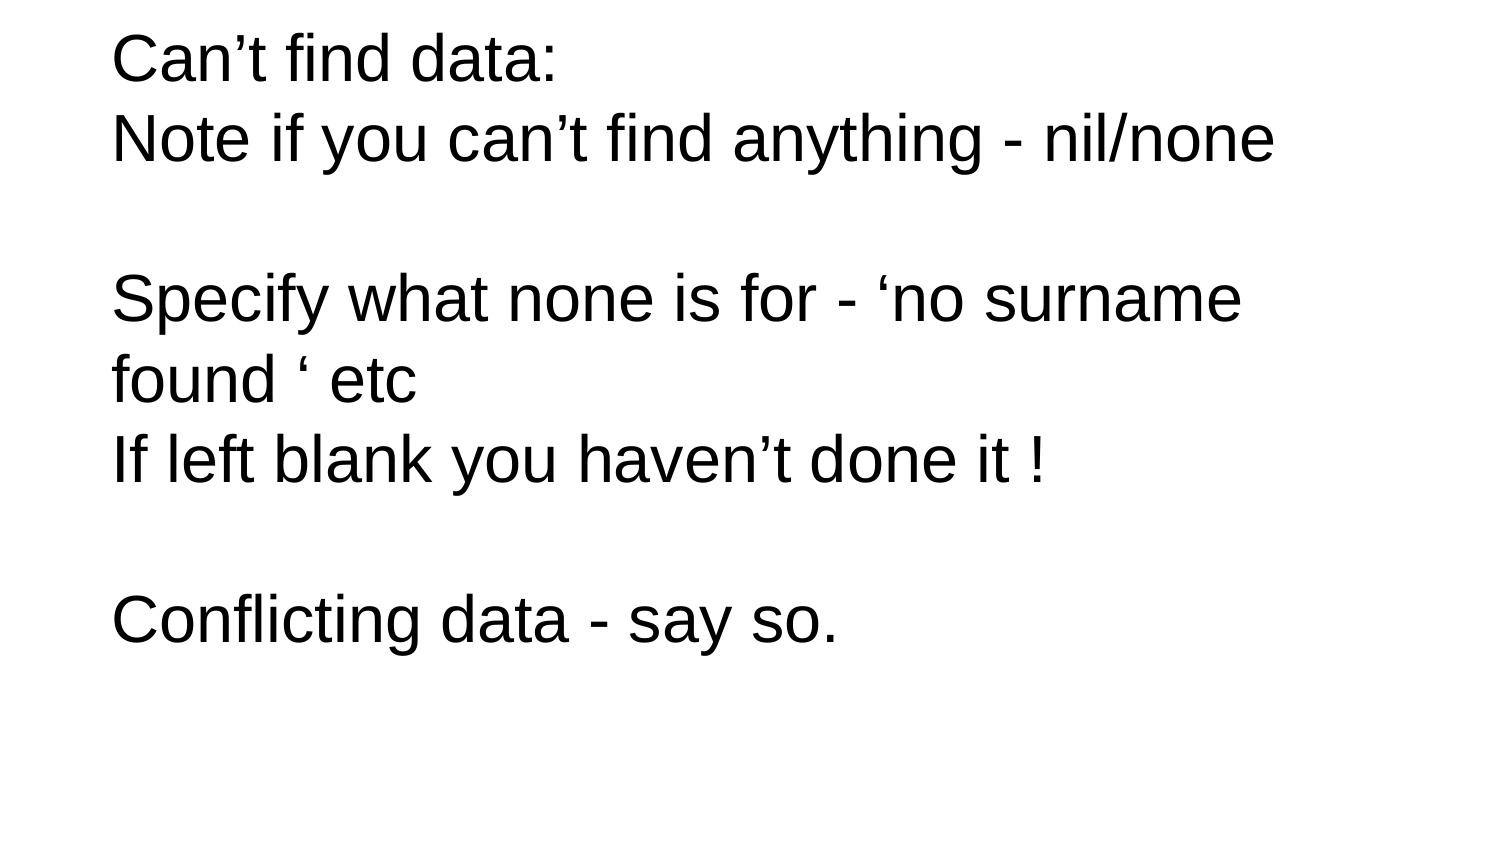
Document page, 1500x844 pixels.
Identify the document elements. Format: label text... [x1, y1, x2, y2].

title Can’t find data: Note if you can’t find anything - nil/none Specify what none is for - ‘no surname found ‘ etc If left blank you haven’t done it ! Conflicting data - say so. [96, 0, 1322, 671]
